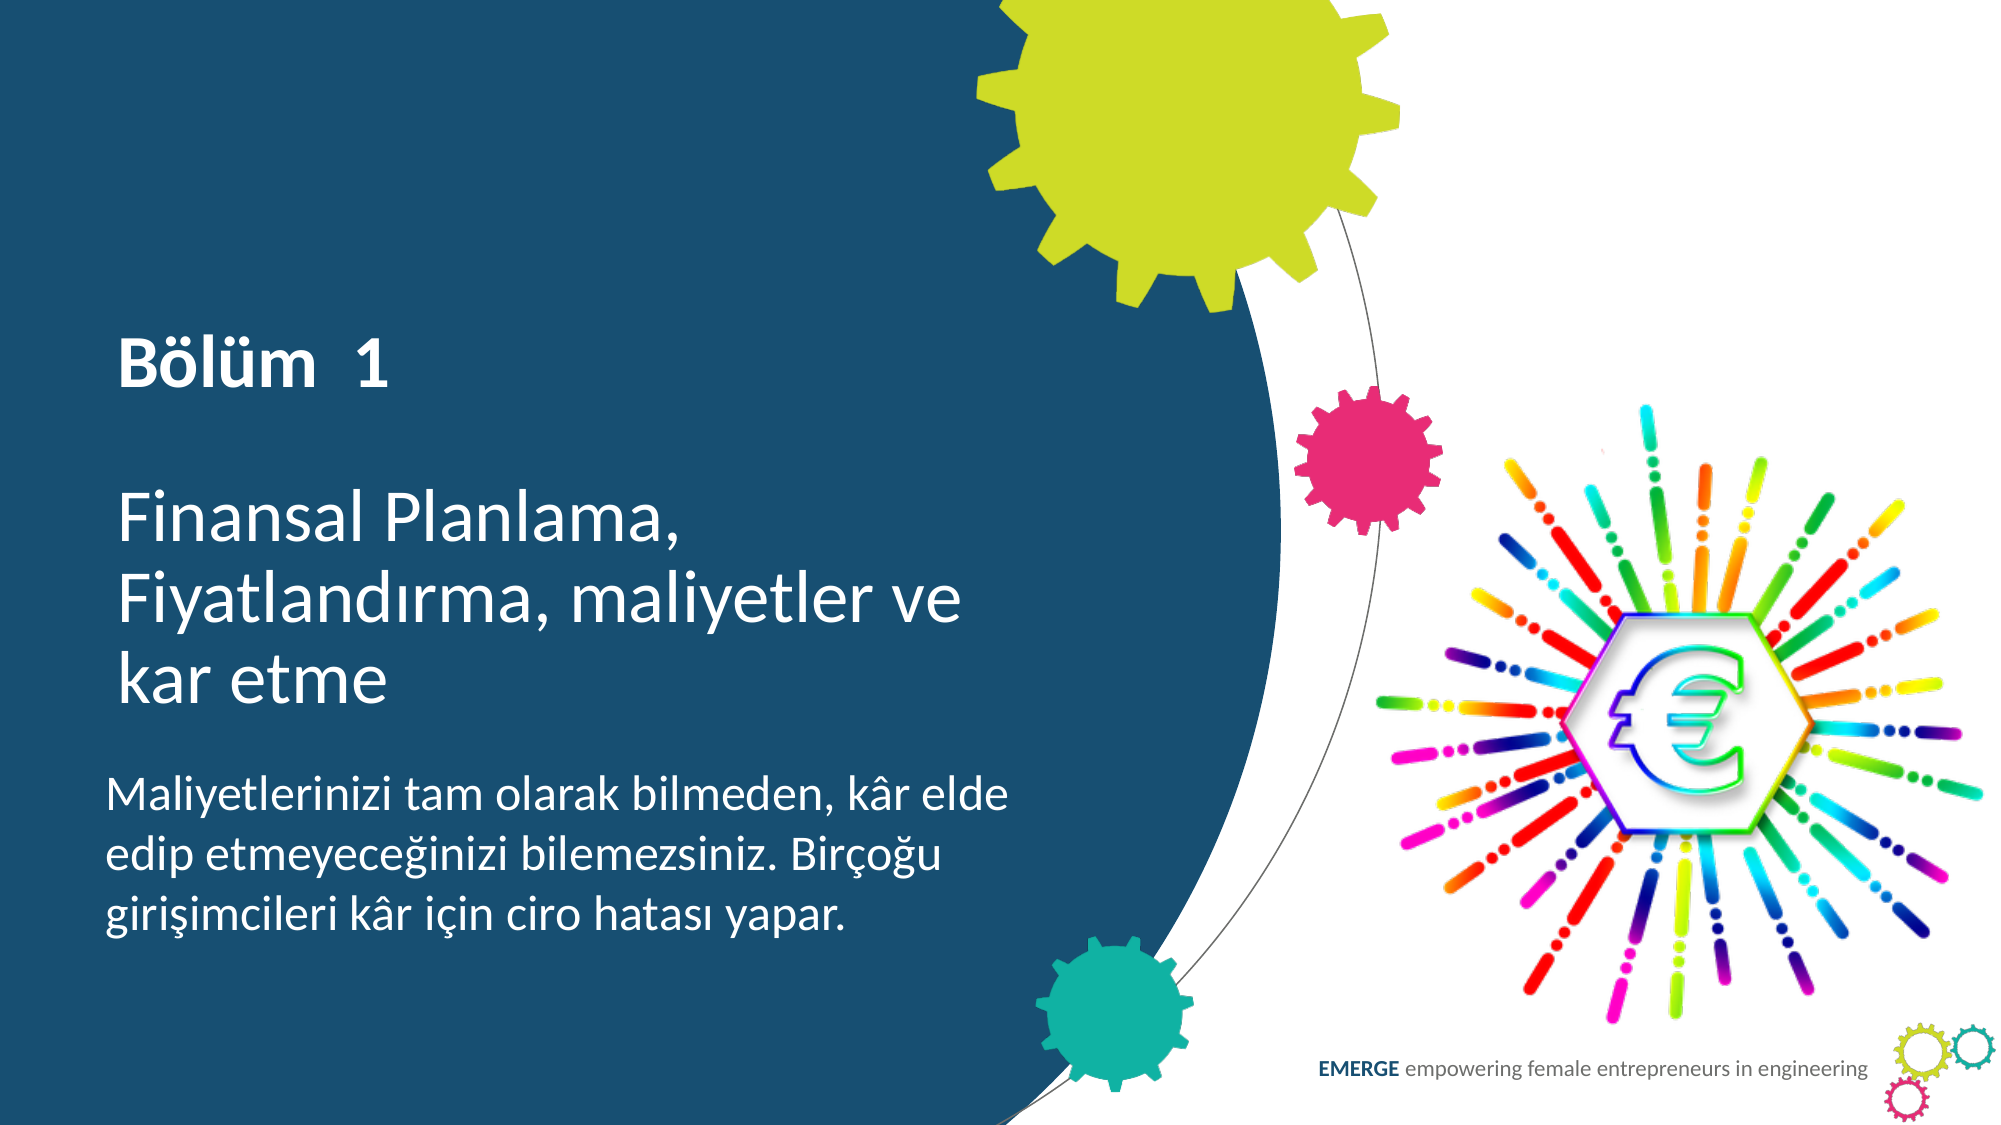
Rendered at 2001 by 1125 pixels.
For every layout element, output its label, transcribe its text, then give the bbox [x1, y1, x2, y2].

text_box Maliyetlerinizi tam olarak bilmeden, kâr elde edip etmeyeceğinizi bilemezsiniz. Birçoğu girişimcileri kâr için ciro hatası yapar. [90, 753, 1028, 949]
list Bölüm 1 Finansal Planlama, Fiyatlandırma, maliyetler ve kar etme [0, 174, 1056, 685]
picture [929, 0, 1447, 360]
picture [1030, 382, 2001, 1125]
